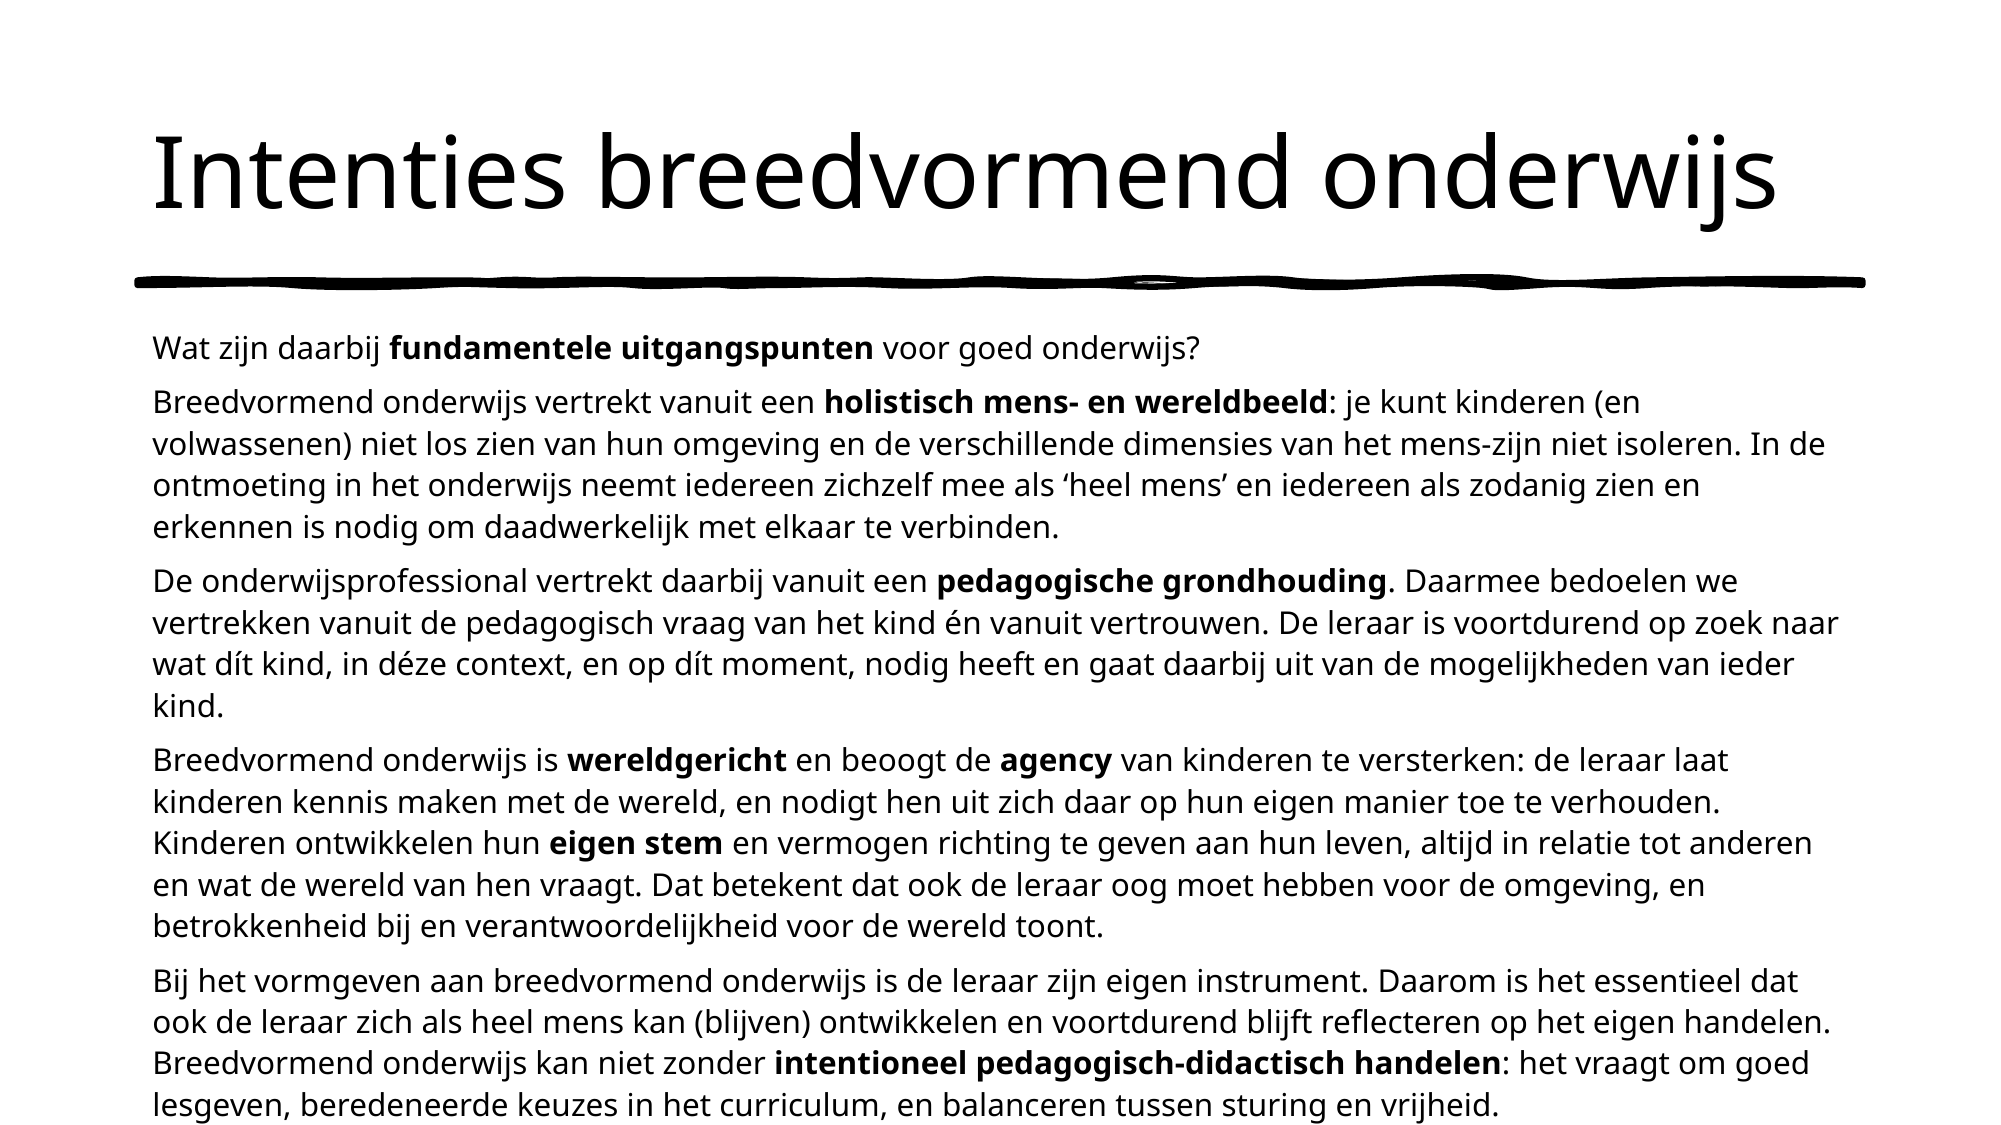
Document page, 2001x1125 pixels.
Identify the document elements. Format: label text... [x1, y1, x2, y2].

list Wat zijn daarbij fundamentele uitgangspunten voor goed onderwijs? Breedvormend onderwijs vertrekt vanuit een holistisch mens- en wereldbeeld: je kunt kinderen (en volwassenen) niet los zien van hun omgeving en de verschillende dimensies van het mens-zijn niet isoleren. In de ontmoeting in het onderwijs neemt iedereen zichzelf mee als ‘heel mens’ en iedereen als zodanig zien en erkennen is nodig om daadwerkelijk met elkaar te verbinden. De onderwijsprofessional vertrekt daarbij vanuit een pedagogische grondhouding. Daarmee bedoelen we vertrekken vanuit de pedagogisch vraag van het kind én vanuit vertrouwen. De leraar is voortdurend op zoek naar wat dít kind, in déze context, en op dít moment, nodig heeft en gaat daarbij uit van de mogelijkheden van ieder kind. Breedvormend onderwijs is wereldgericht en beoogt de agency van kinderen te versterken: de leraar laat kinderen kennis maken met de wereld, en nodigt hen uit zich daar op hun eigen manier toe te verhouden. Kinderen ontwikkelen hun eigen stem en vermogen richting te geven aan hun leven, altijd in relatie tot anderen en wat de wereld van hen vraagt. Dat betekent dat ook de leraar oog moet hebben voor de omgeving, en betrokkenheid bij en verantwoordelijkheid voor de wereld toont. Bij het vormgeven aan breedvormend onderwijs is de leraar zijn eigen instrument. Daarom is het essentieel dat ook de leraar zich als heel mens kan (blijven) ontwikkelen en voortdurend blijft reflecteren op het eigen handelen. Breedvormend onderwijs kan niet zonder intentioneel pedagogisch-didactisch handelen: het vraagt om goed lesgeven, beredeneerde keuzes in het curriculum, en balanceren tussen sturing en vrijheid. [137, 316, 1863, 1125]
title Intenties breedvormend onderwijs [137, 59, 1863, 278]
